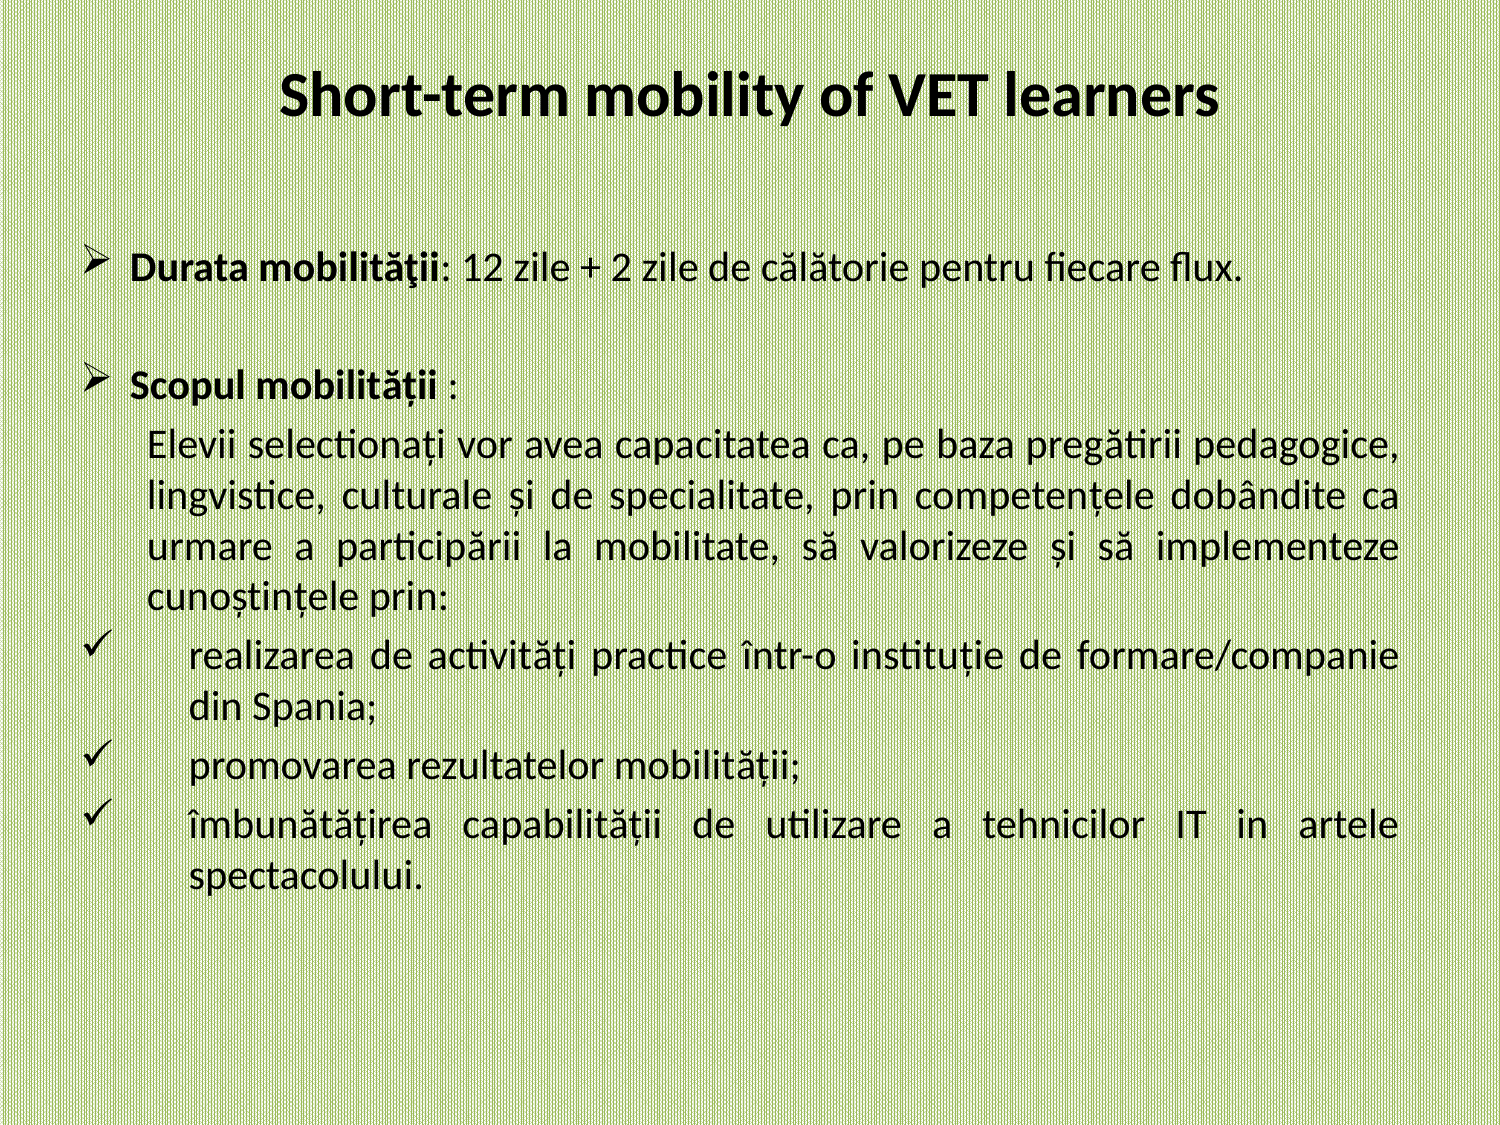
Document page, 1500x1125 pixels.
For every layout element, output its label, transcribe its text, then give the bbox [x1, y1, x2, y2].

list Durata mobilităţii: 12 zile + 2 zile de călătorie pentru fiecare flux. Scopul mobilității : Elevii selectionați vor avea capacitatea ca, pe baza pregătirii pedagogice, lingvistice, culturale și de specialitate, prin competențele dobândite ca urmare a participării la mobilitate, să valorizeze și să implementeze cunoștințele prin: realizarea de activități practice într-o instituție de formare/companie din Spania; promovarea rezultatelor mobilității; îmbunătățirea capabilității de utilizare a tehnicilor IT in artele spectacolului. [64, 172, 1415, 916]
title Short-term mobility of VET learners [75, 45, 1425, 138]
